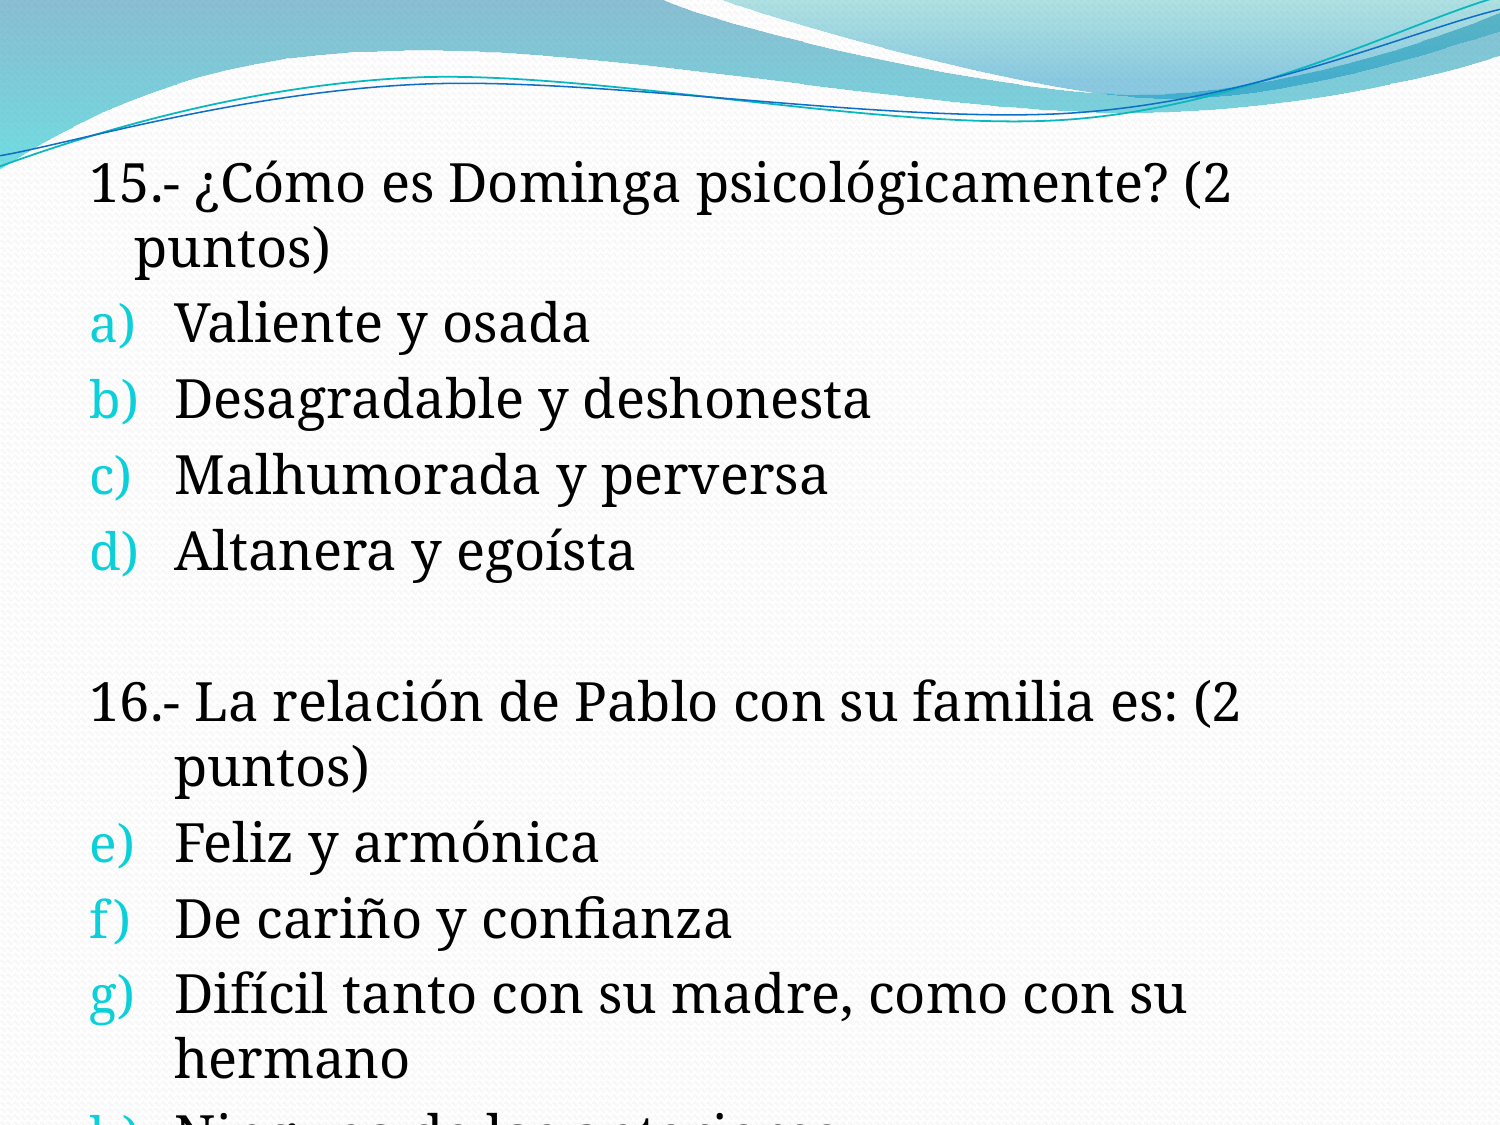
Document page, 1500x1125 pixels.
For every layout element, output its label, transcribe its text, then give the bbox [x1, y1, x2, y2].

list 15.- ¿Cómo es Dominga psicológicamente? (2 puntos) Valiente y osada Desagradable y deshonesta Malhumorada y perversa Altanera y egoísta 16.- La relación de Pablo con su familia es: (2 puntos) Feliz y armónica De cariño y confianza Difícil tanto con su madre, como con su hermano Ninguna de las anteriores [75, 140, 1425, 1038]
